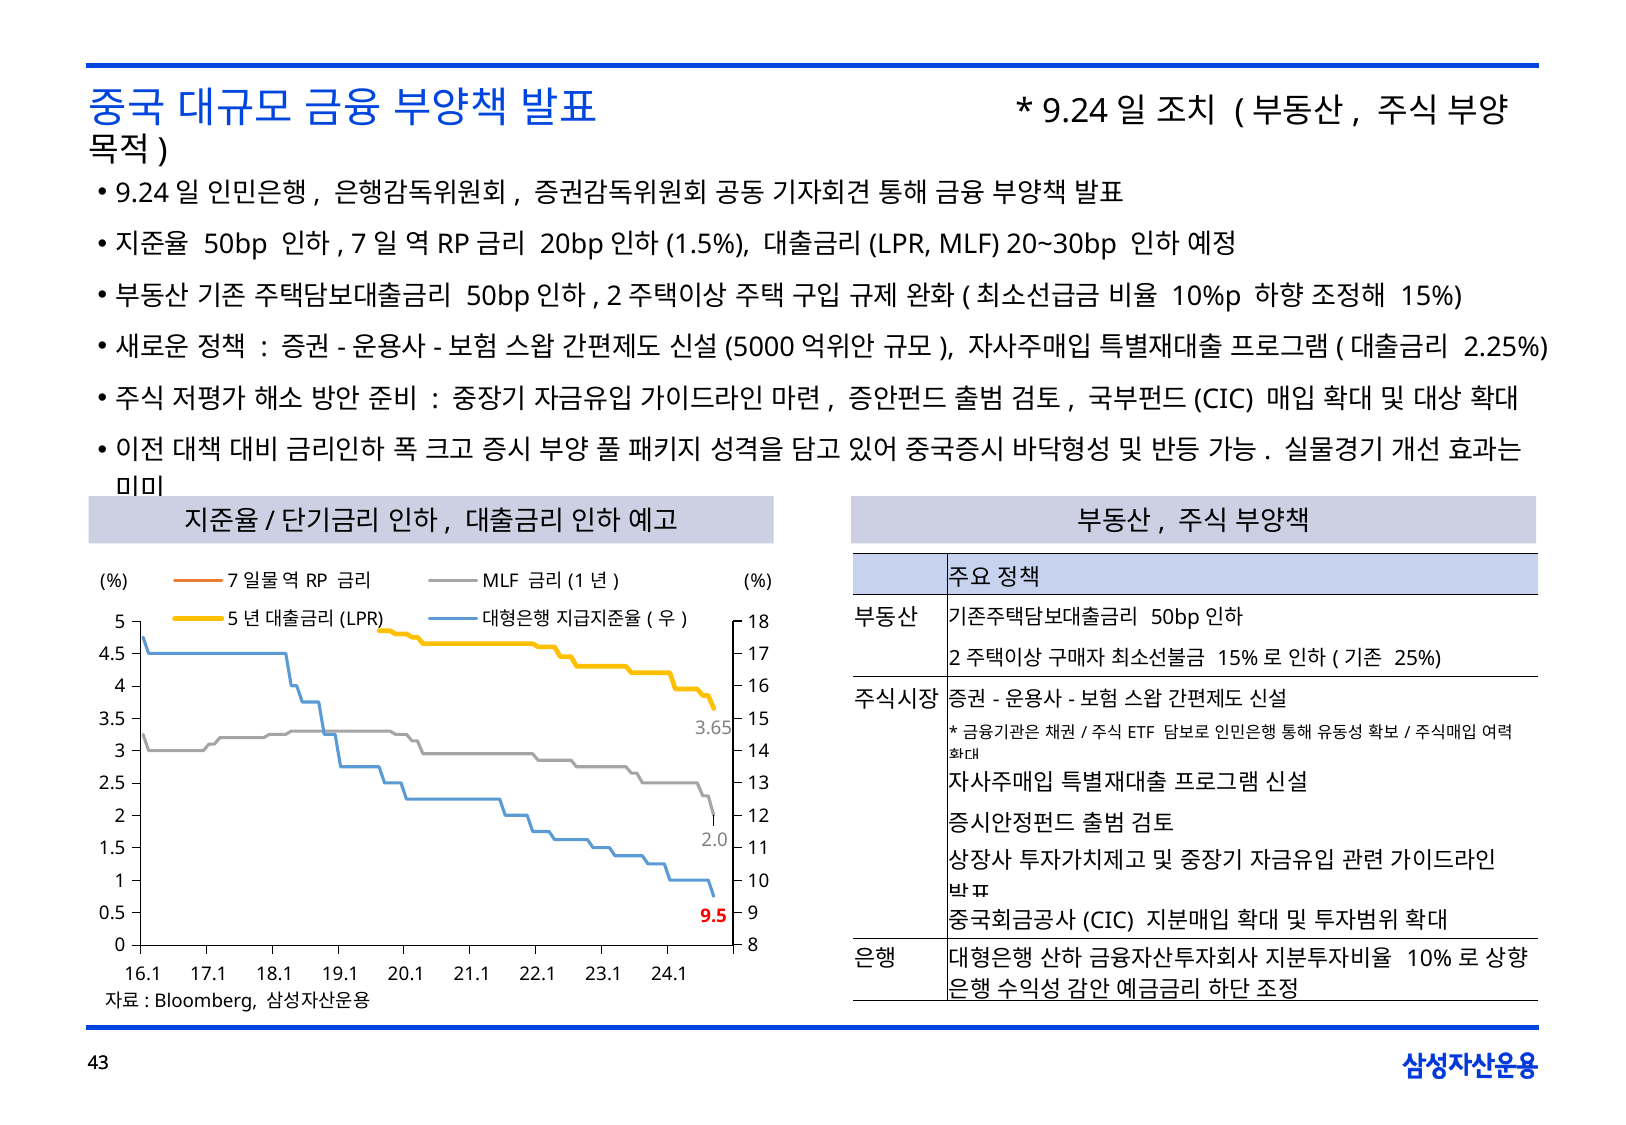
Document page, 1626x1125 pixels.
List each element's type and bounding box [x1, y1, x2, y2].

chart [88, 555, 777, 987]
table_cell [853, 939, 947, 1000]
text_box [88, 495, 775, 544]
table_cell [853, 677, 947, 938]
table_cell [853, 595, 947, 676]
table_header [853, 554, 947, 594]
text_box [88, 168, 1576, 411]
table_cell [948, 939, 1538, 1000]
picture [1402, 1052, 1538, 1079]
table_cell [948, 595, 1538, 676]
text_box [105, 988, 832, 1012]
table_cell [948, 677, 1538, 938]
table_header [948, 554, 1538, 594]
title [88, 83, 1541, 131]
text_box [850, 495, 1537, 544]
